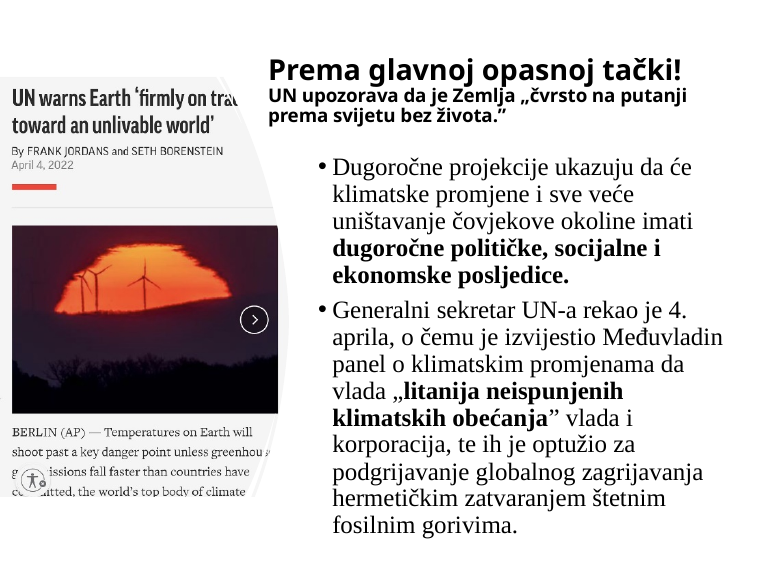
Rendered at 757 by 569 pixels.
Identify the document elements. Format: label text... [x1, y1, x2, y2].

picture [0, 71, 289, 498]
title Prema glavnoj opasnoj tački! UN upozorava da je Zemlja „čvrsto na putanji prema svijetu bez života.” [253, 46, 754, 135]
list Dugoročne projekcije ukazuju da će klimatske promjene i sve veće uništavanje čovjekove okoline imati dugoročne političke, socijalne i ekonomske posljedice. Generalni sekretar UN-a rekao je 4. aprila, o čemu je izvijestio Međuvladin panel o klimatskim promjenama da vlada „litanija neispunjenih klimatskih obećanja” vlada i korporacija, te ih je optužio za podgrijavanje globalnog zagrijavanja hermetičkim zatvaranjem štetnim fosilnim gorivima. [303, 146, 741, 560]
